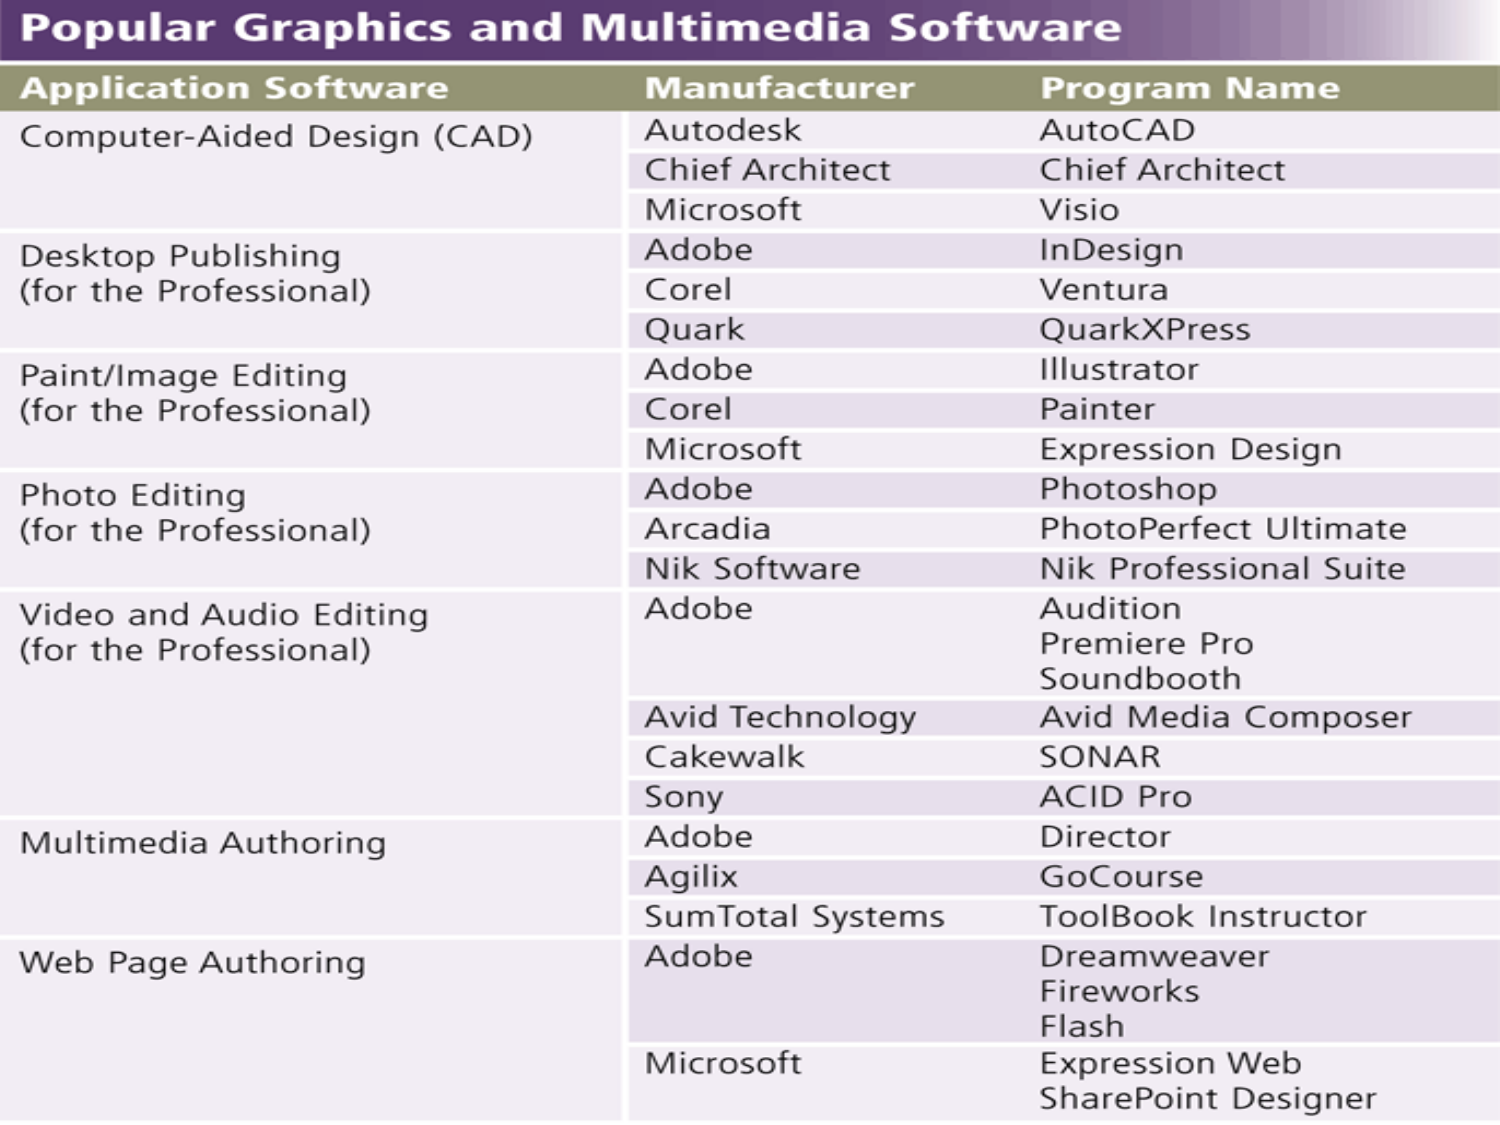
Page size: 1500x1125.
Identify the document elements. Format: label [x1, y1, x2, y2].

list [0, 0, 1500, 1125]
